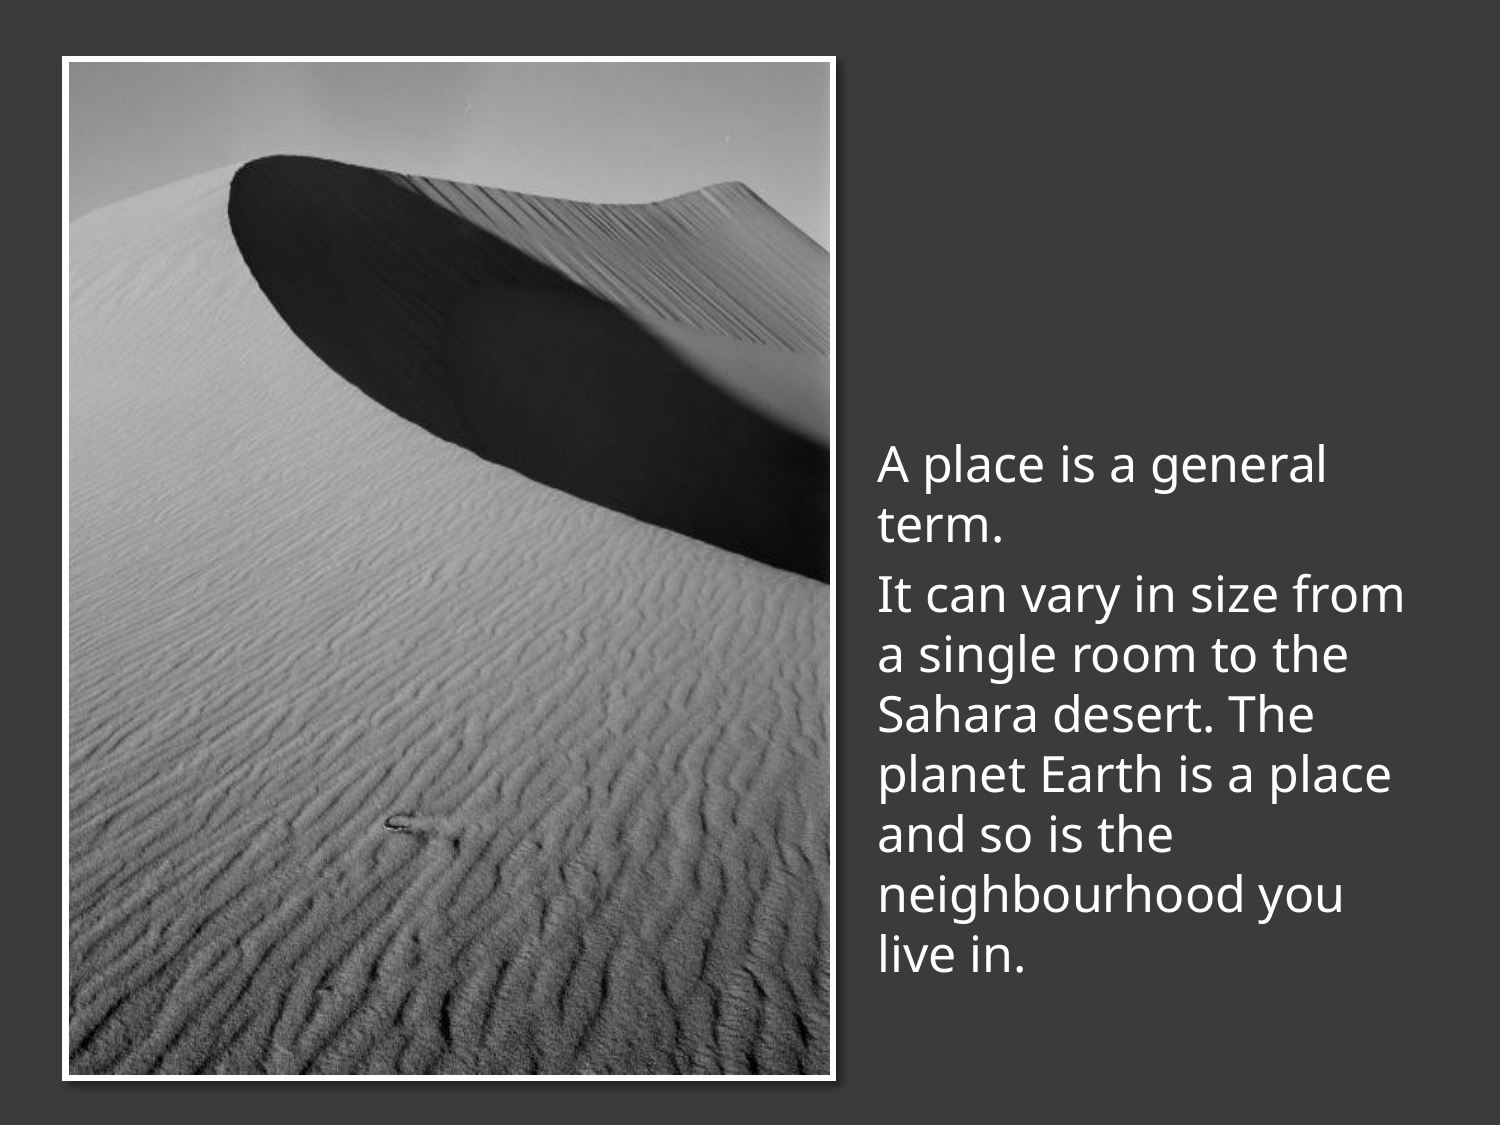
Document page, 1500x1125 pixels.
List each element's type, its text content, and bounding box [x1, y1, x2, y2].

list A place is a general term. It can vary in size from a single room to the Sahara desert. The planet Earth is a place and so is the neighbourhood you live in. [862, 62, 1438, 1050]
picture [68, 62, 831, 1076]
